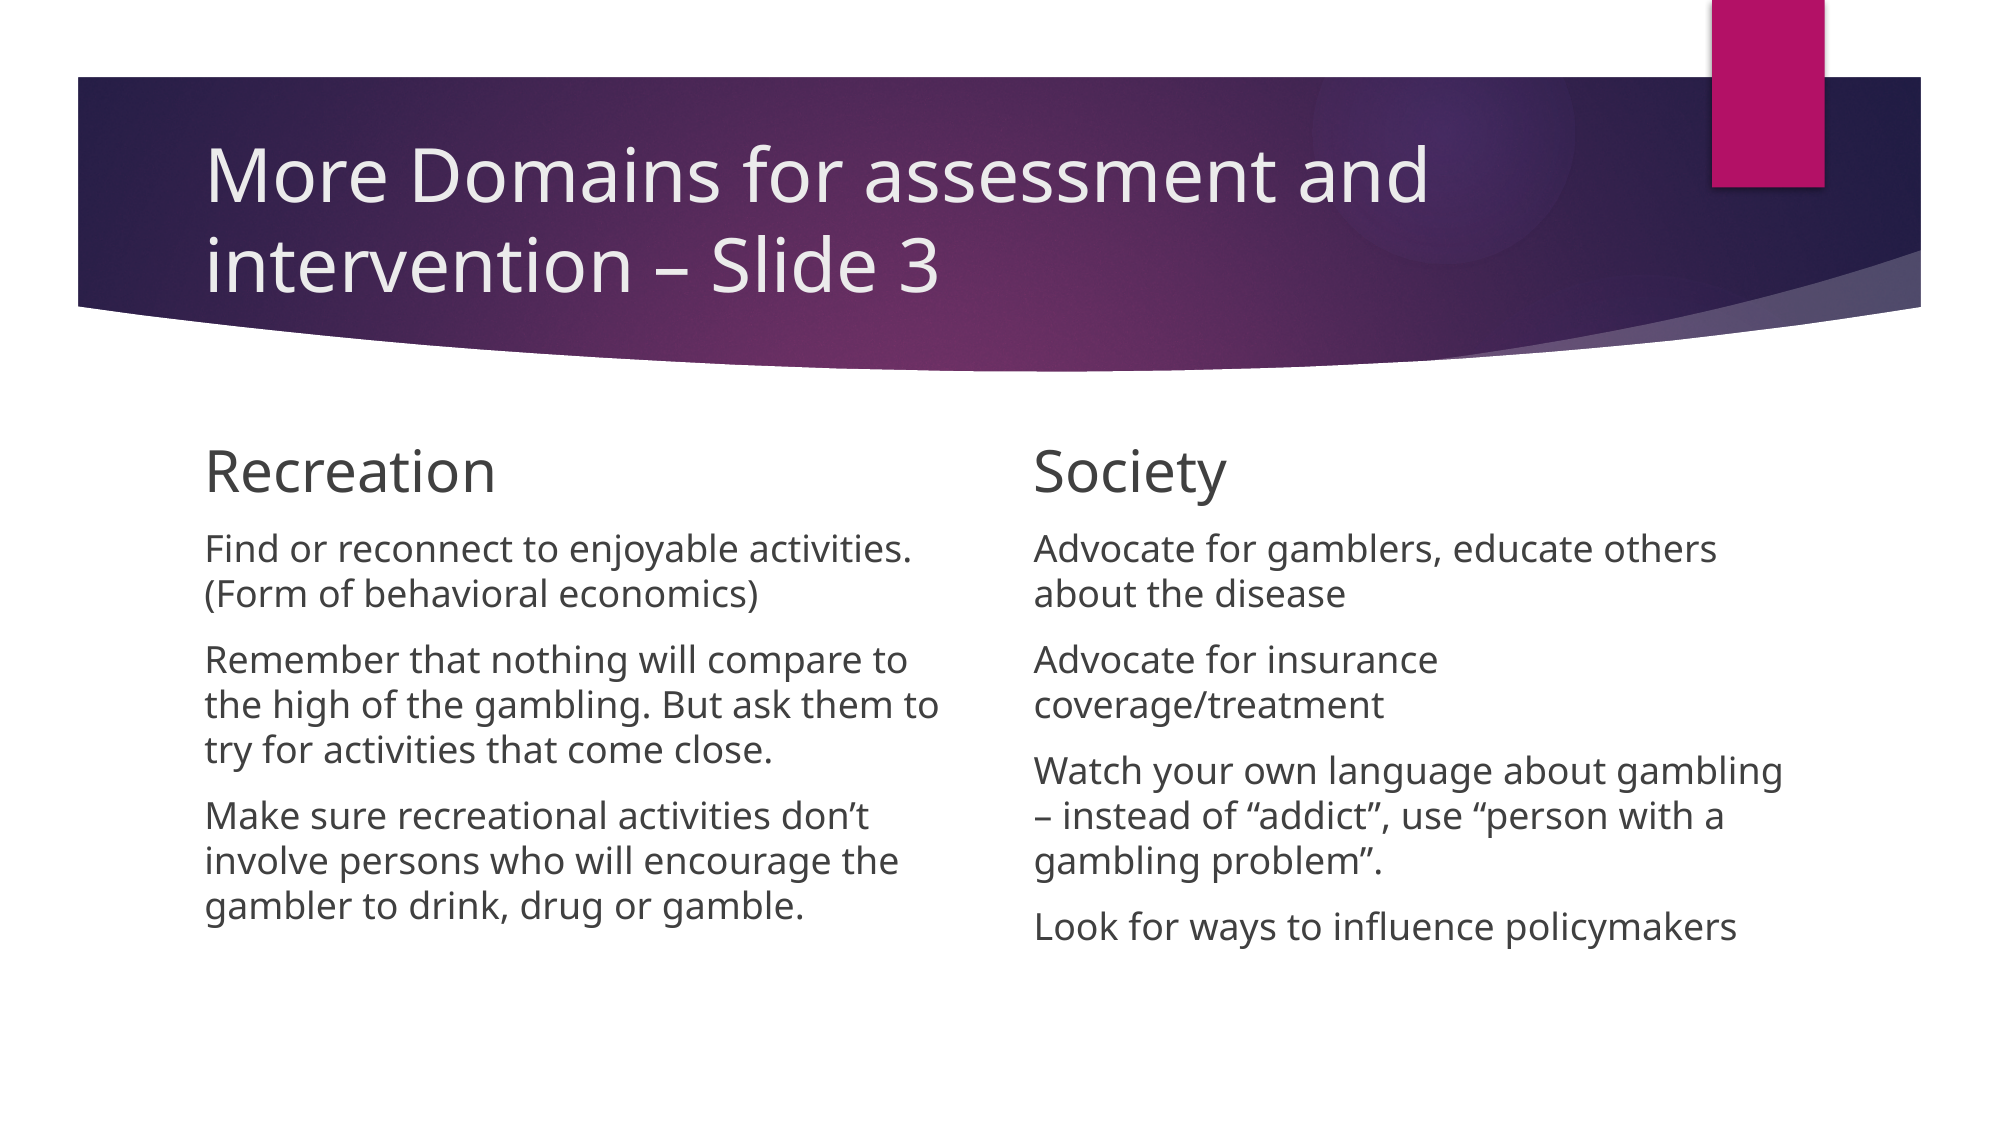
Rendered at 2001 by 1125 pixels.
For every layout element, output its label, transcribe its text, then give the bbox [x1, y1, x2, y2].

title More Domains for assessment and intervention – Slide 3 [189, 159, 1627, 276]
list Society Advocate for gamblers, educate others about the disease Advocate for insurance coverage/treatment Watch your own language about gambling – instead of “addict”, use “person with a gambling problem”. Look for ways to influence policymakers [1018, 427, 1810, 988]
list Recreation Find or reconnect to enjoyable activities. (Form of behavioral economics) Remember that nothing will compare to the high of the gambling. But ask them to try for activities that come close. Make sure recreational activities don’t involve persons who will encourage the gambler to drink, drug or gamble. [189, 427, 981, 988]
